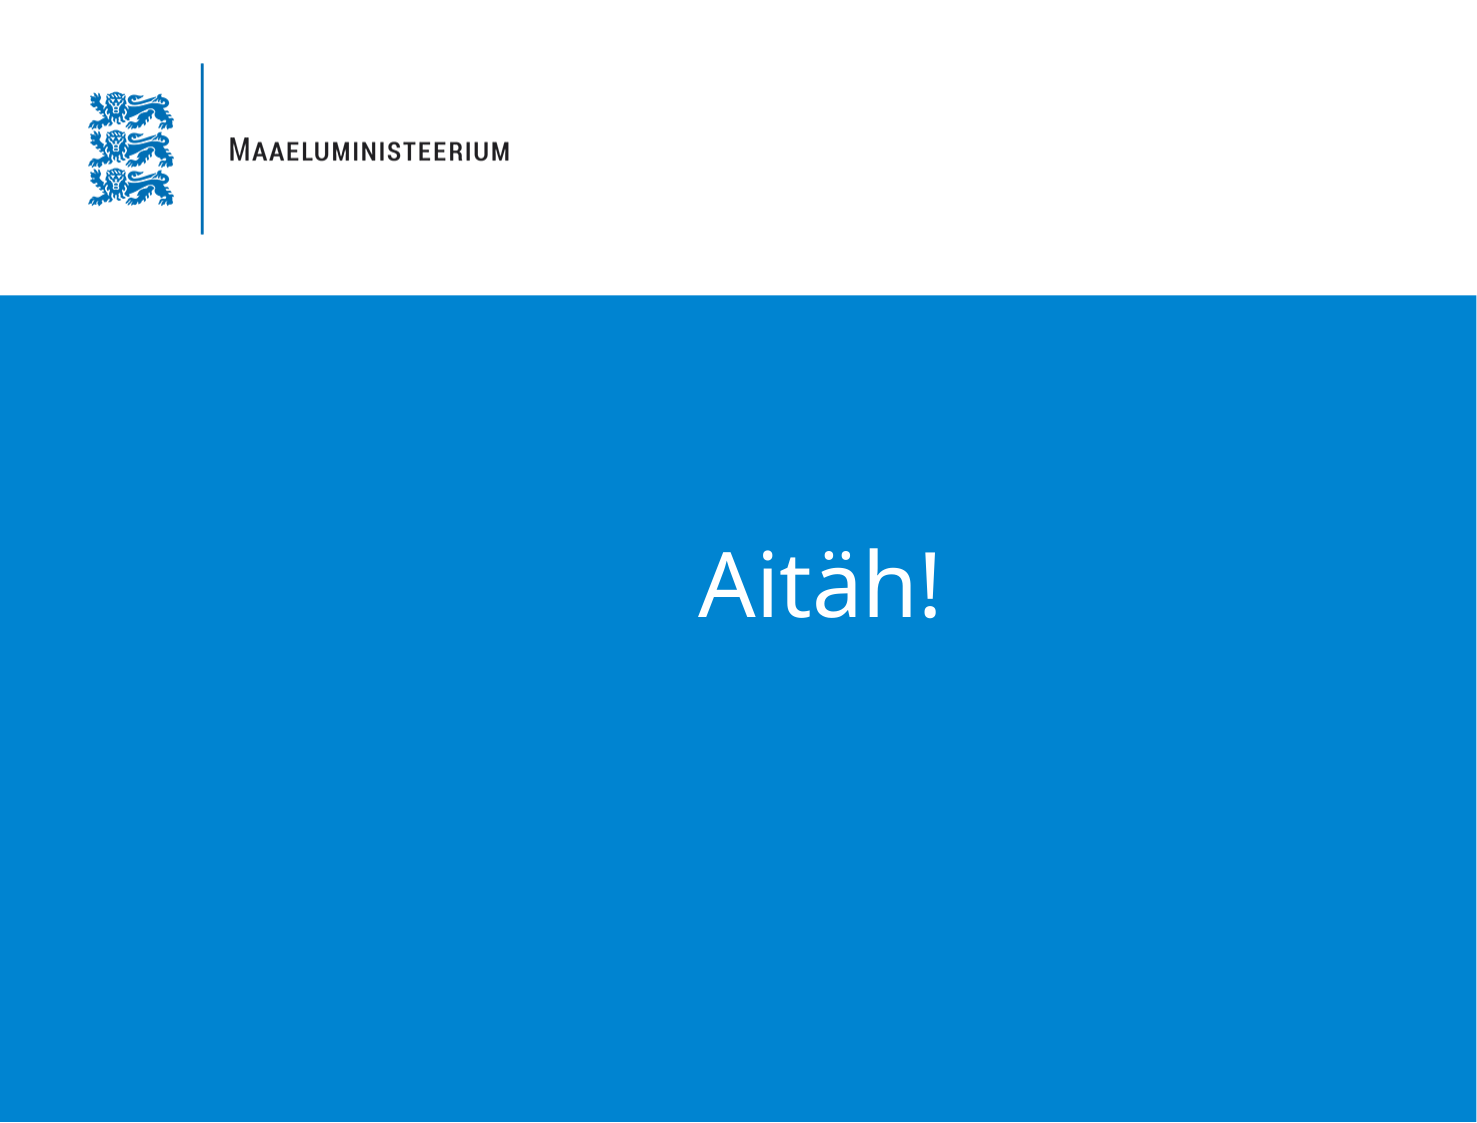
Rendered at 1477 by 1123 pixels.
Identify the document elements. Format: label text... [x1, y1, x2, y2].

picture [60, 35, 629, 263]
title Aitäh! [230, 401, 1412, 697]
